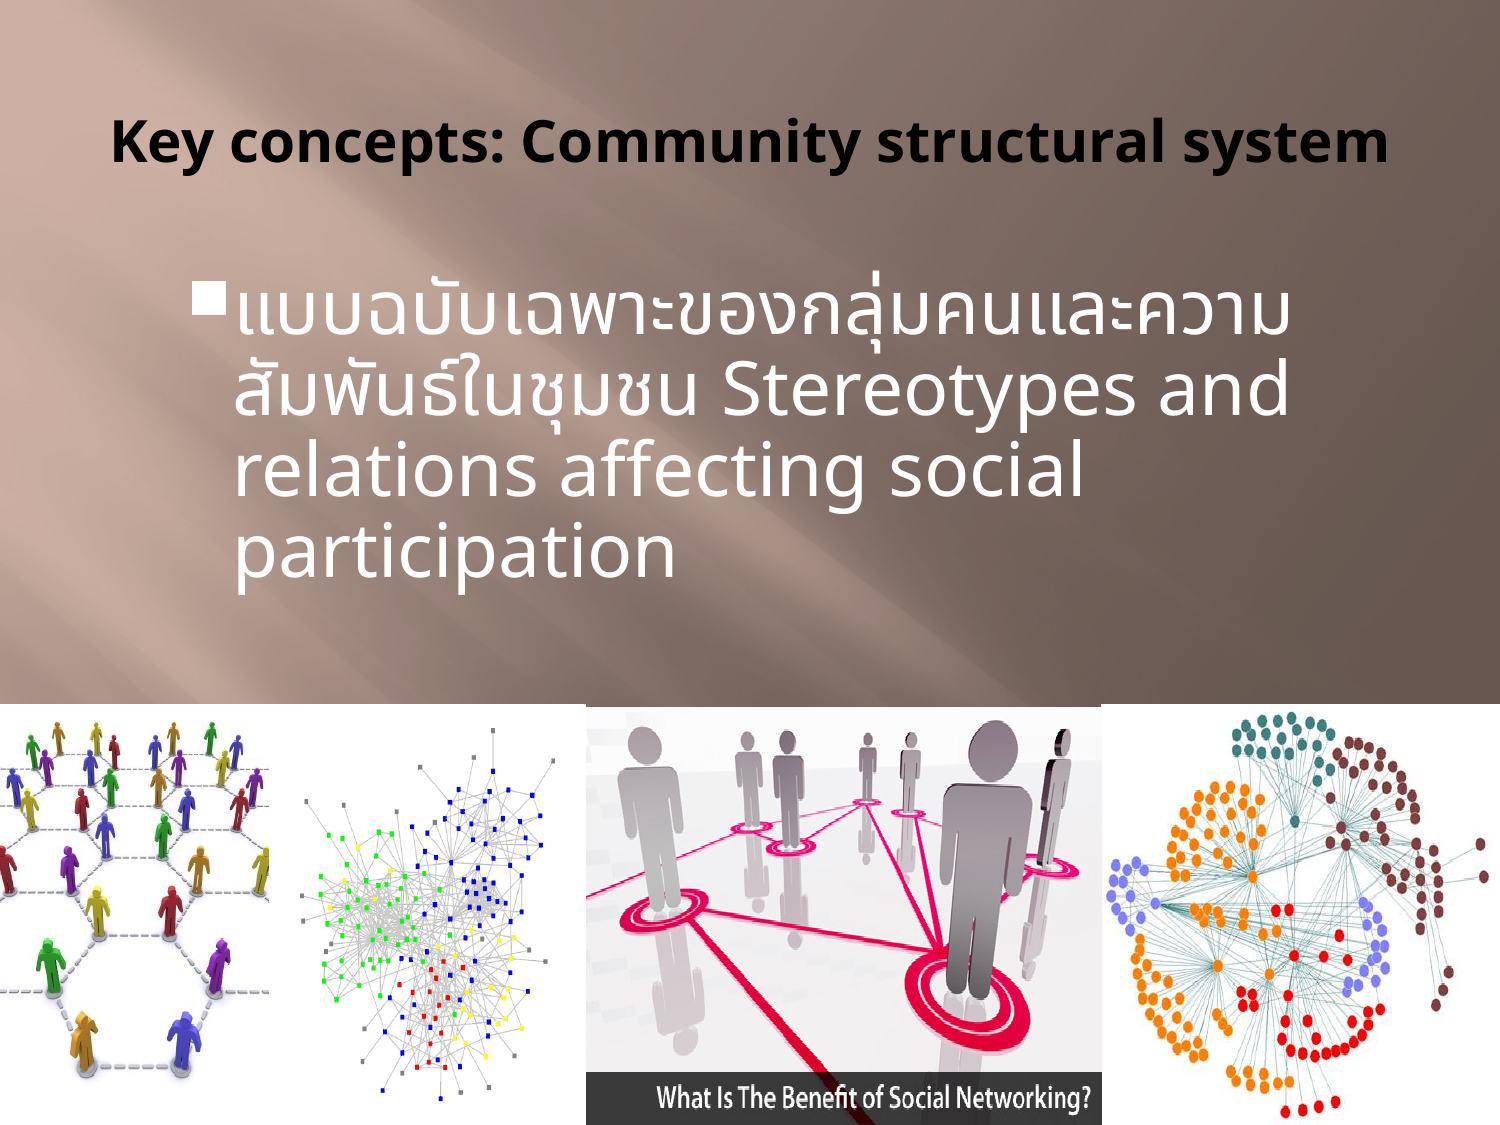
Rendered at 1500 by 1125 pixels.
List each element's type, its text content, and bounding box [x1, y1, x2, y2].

list แบบฉบับเฉพาะของกลุ่มคนและความสัมพันธ์ในชุมชน Stereotypes and relations affecting social participation [75, 262, 1425, 703]
title Key concepts: Community structural system [41, 45, 1459, 233]
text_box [0, 703, 1500, 1125]
